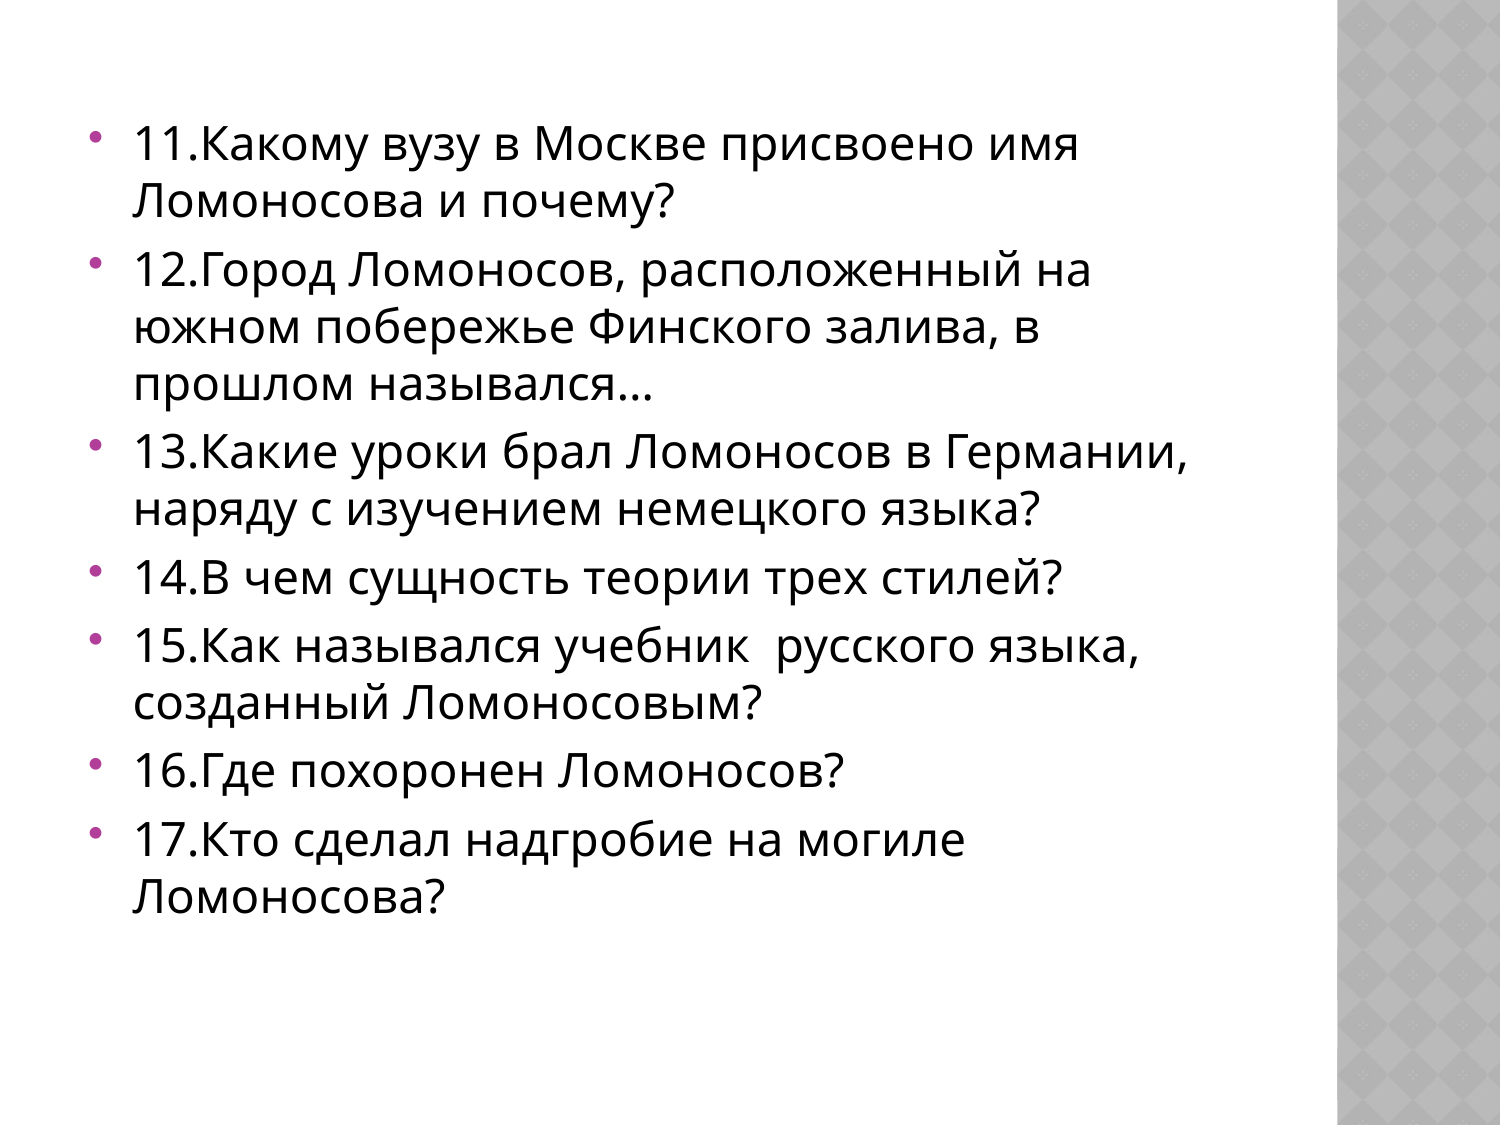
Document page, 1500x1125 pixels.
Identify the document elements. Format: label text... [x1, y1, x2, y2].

list 11.Какому вузу в Москве присвоено имя Ломоносова и почему? 12.Город Ломоносов, расположенный на южном побережье Финского залива, в прошлом назывался… 13.Какие уроки брал Ломоносов в Германии, наряду с изучением немецкого языка? 14.В чем сущность теории трех стилей? 15.Как назывался учебник русского языка, созданный Ломоносовым? 16.Где похоронен Ломоносов? 17.Кто сделал надгробие на могиле Ломоносова? [75, 105, 1263, 1059]
